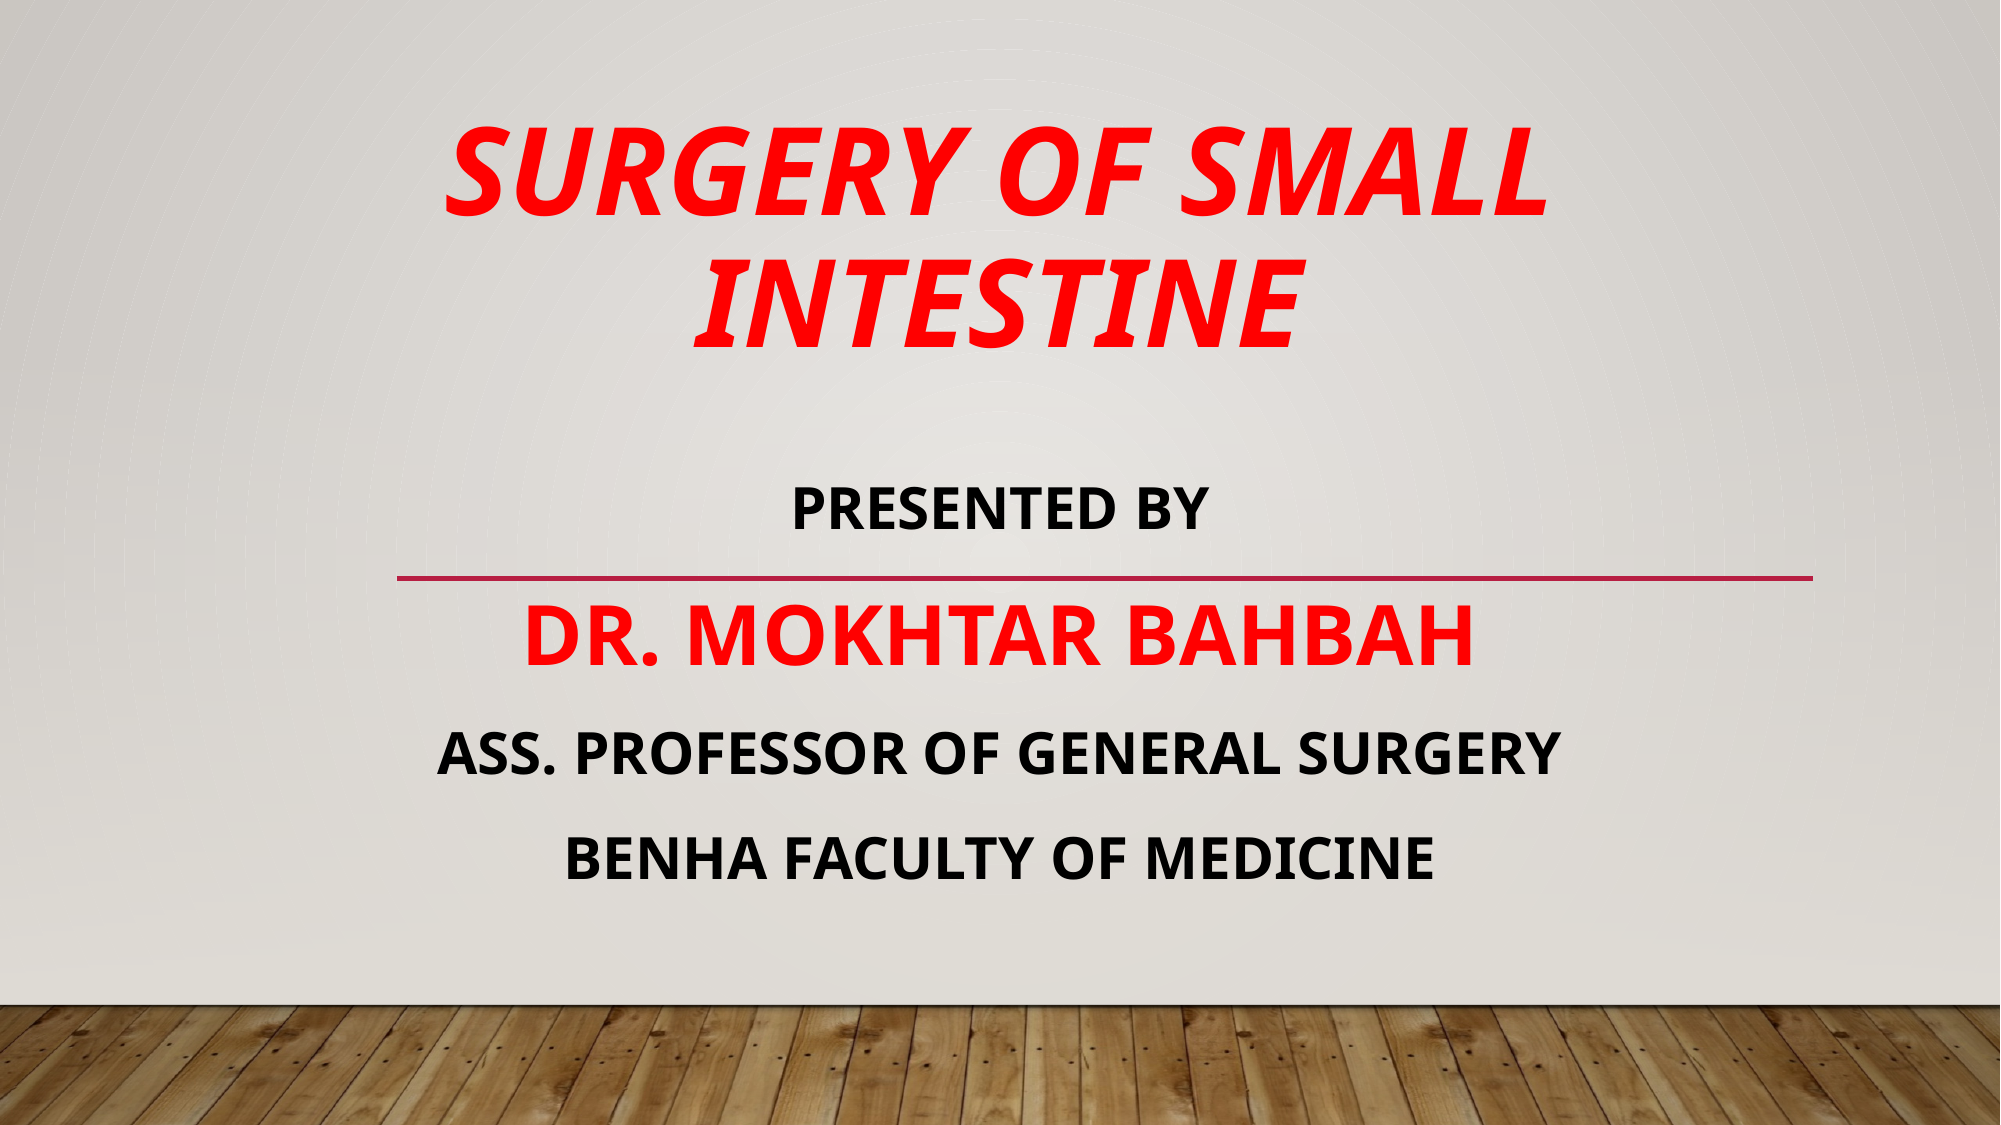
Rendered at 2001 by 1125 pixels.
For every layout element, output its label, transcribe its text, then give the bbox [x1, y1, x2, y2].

subtitle Presented by Dr. Mokhtar Bahbah Ass. Professor of general surgery Benha Faculty Of Medicine [249, 442, 1750, 966]
picture [0, 1005, 2000, 1125]
title Surgery of small intestine [249, 102, 1750, 374]
